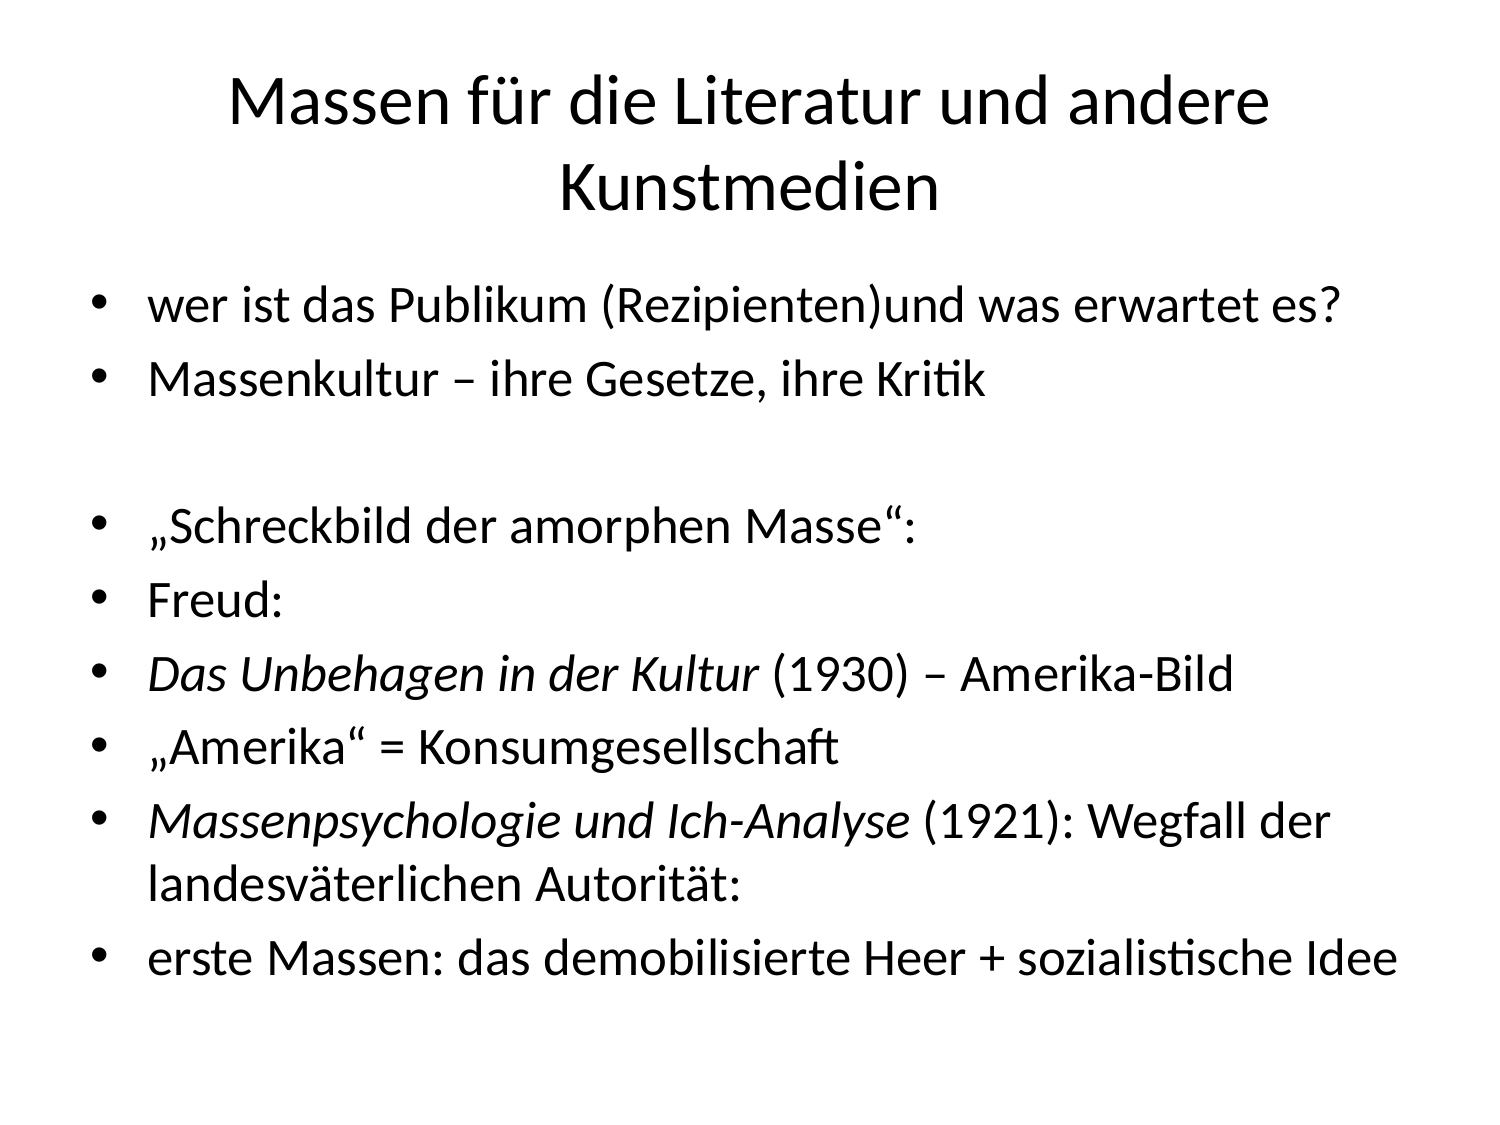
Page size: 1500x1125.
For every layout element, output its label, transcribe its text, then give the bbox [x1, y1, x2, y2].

list wer ist das Publikum (Rezipienten)und was erwartet es? Massenkultur – ihre Gesetze, ihre Kritik „Schreckbild der amorphen Masse“: Freud: Das Unbehagen in der Kultur (1930) – Amerika-Bild „Amerika“ = Konsumgesellschaft Massenpsychologie und Ich-Analyse (1921): Wegfall der landesväterlichen Autorität: erste Massen: das demobilisierte Heer + sozialistische Idee [75, 262, 1425, 1005]
title Massen für die Literatur und andere Kunstmedien [75, 45, 1425, 233]
